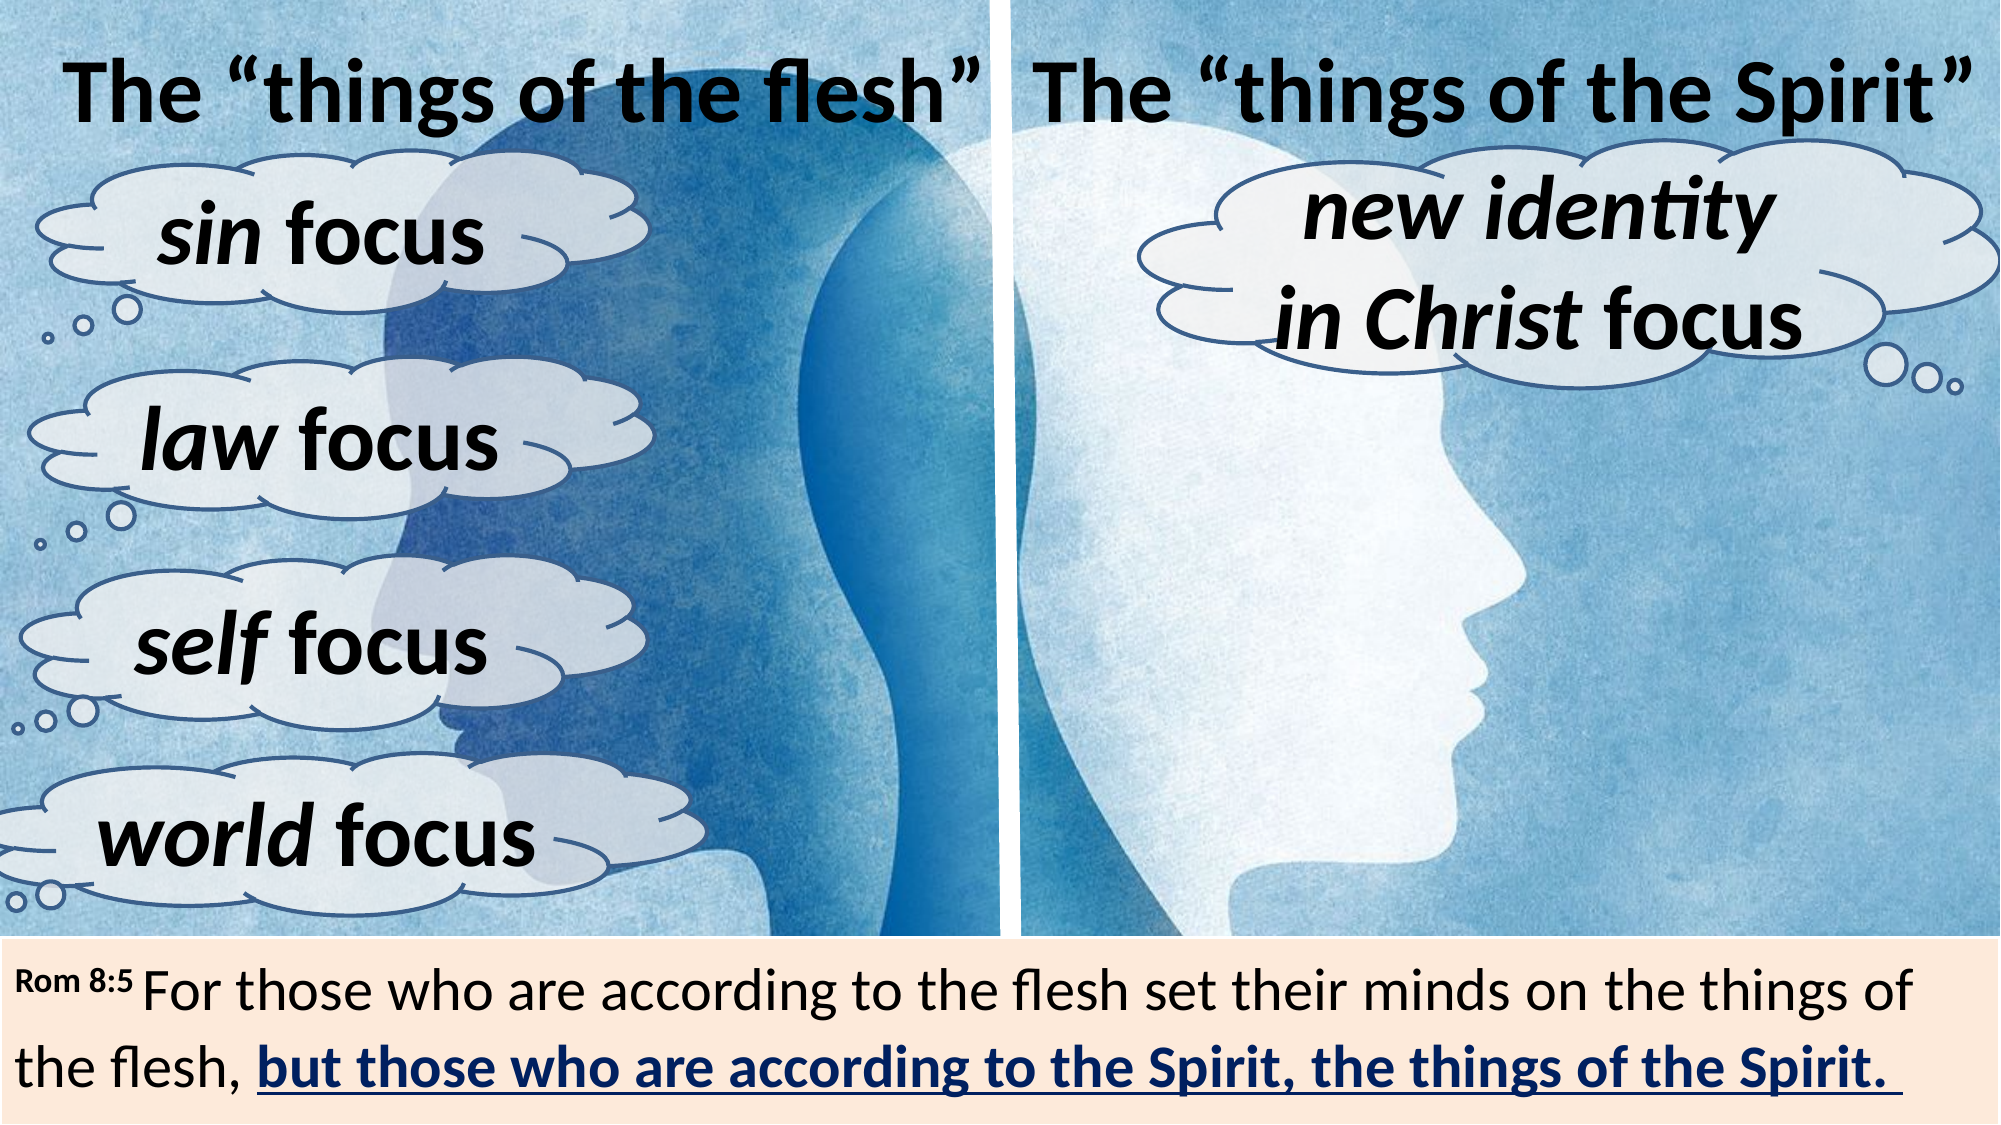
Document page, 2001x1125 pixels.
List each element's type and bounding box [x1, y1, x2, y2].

picture [0, 0, 2000, 1125]
text_box [999, 0, 1013, 1083]
